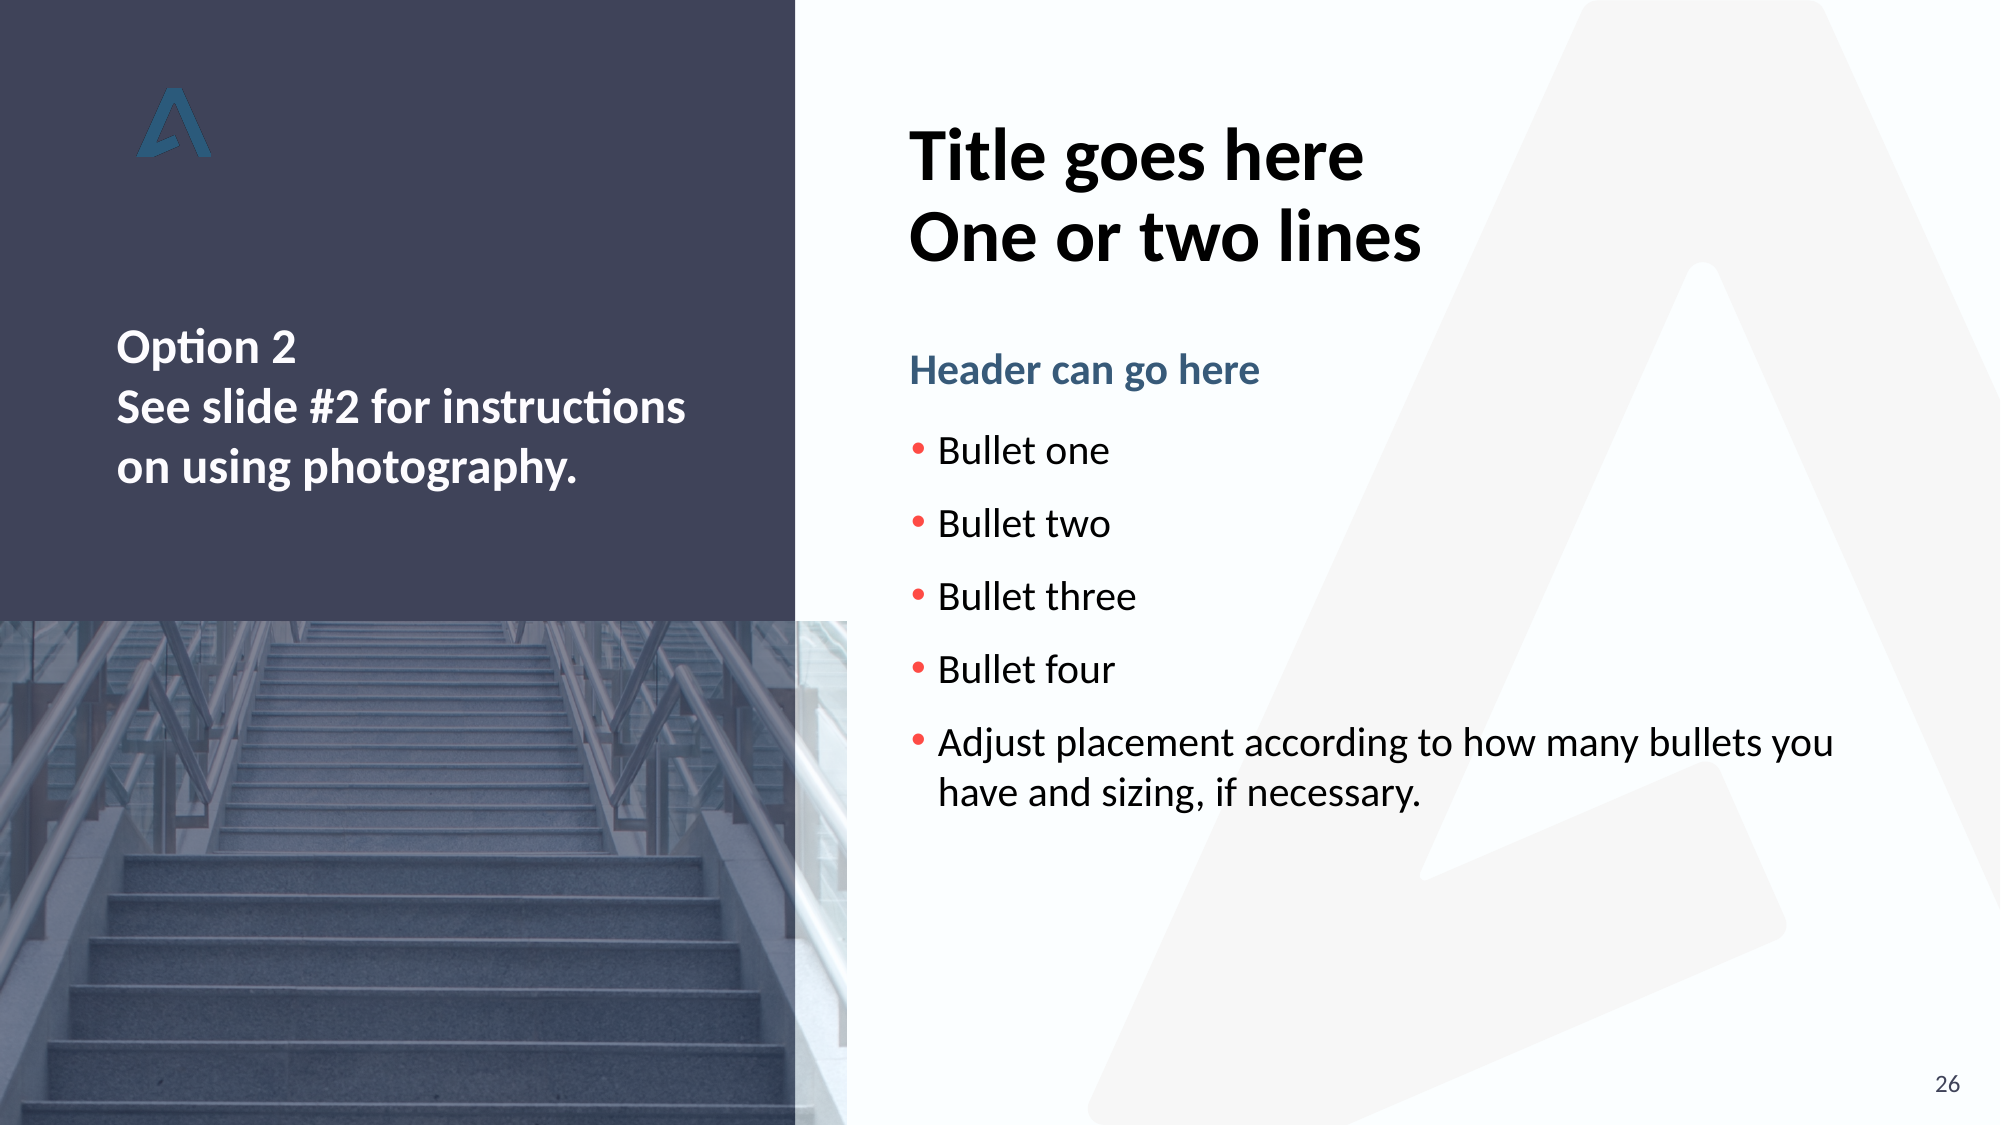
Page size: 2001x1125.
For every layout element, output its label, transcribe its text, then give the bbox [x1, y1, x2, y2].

picture [0, 621, 847, 1125]
text_box Option 2 See slide #2 for instructions on using photography. [101, 260, 750, 501]
list Header can go here Bullet one Bullet two Bullet three Bullet four Adjust placement according to how many bullets you have and sizing, if necessary. [909, 346, 1899, 1063]
slide_number 26 [1898, 1038, 1961, 1098]
title Title goes here One or two lines [909, 115, 1899, 220]
picture [136, 88, 211, 157]
